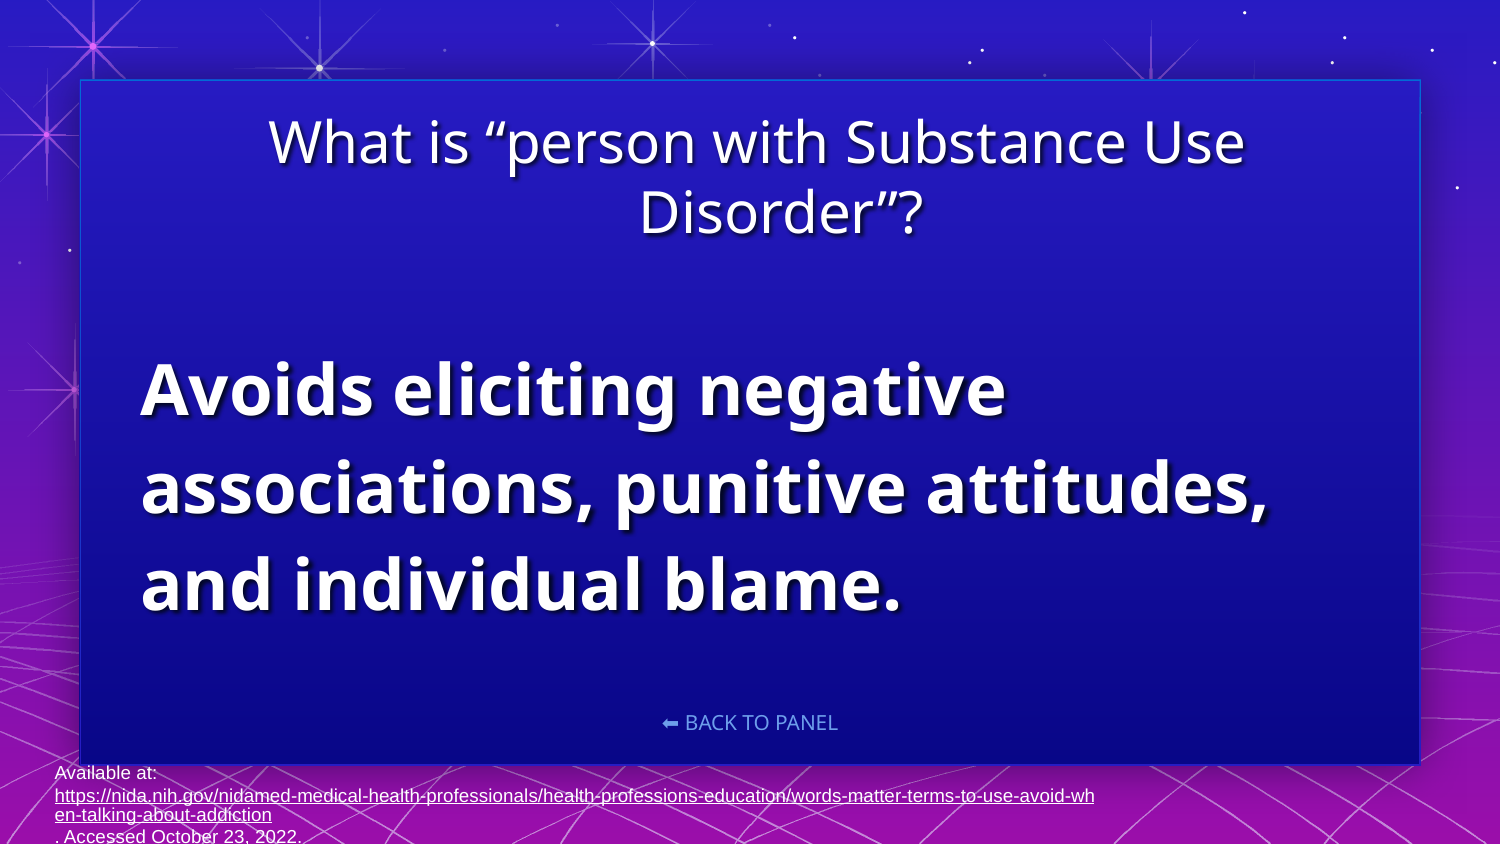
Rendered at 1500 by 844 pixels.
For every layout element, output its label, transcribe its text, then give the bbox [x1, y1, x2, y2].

title Avoids eliciting negative associations, punitive attitudes, and individual blame. [140, 168, 1331, 692]
text_box Available at: https://nida.nih.gov/nidamed-medical-health-professionals/health-professions-education/words-matter-terms-to-use-avoid-when-talking-about-addiction. Accessed October 23, 2022. [39, 753, 1115, 836]
subtitle What is “person with Substance Use Disorder”? [170, 105, 1332, 178]
